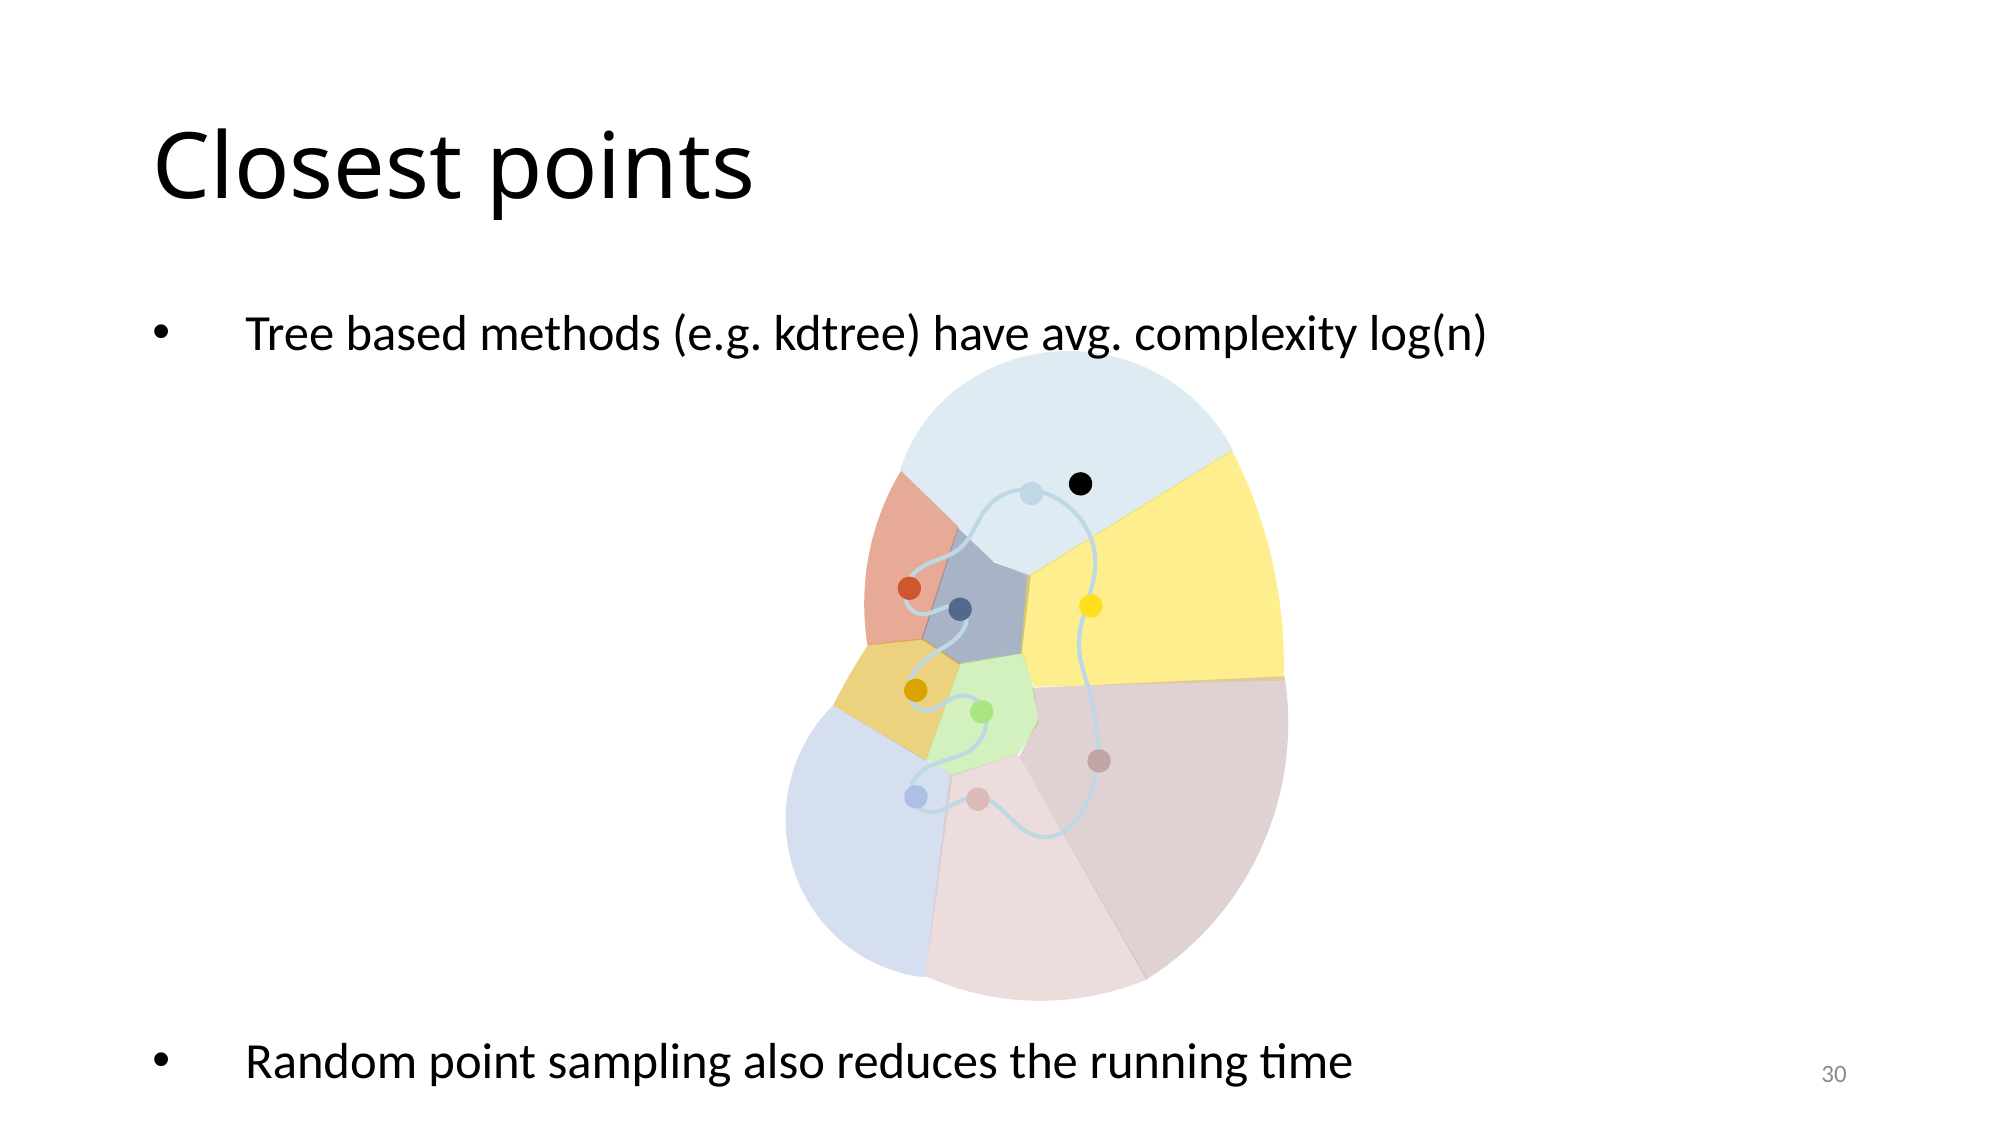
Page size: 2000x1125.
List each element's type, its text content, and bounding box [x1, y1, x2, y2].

text_box [904, 785, 928, 809]
text_box [1079, 594, 1103, 618]
title Closest points [137, 59, 1862, 278]
list Tree based methods (e.g. kdtree) have avg. complexity log(n) Random point sampling also reduces the running time [137, 299, 1862, 1103]
text_box [906, 490, 1099, 838]
text_box [897, 576, 922, 600]
text_box [1087, 749, 1111, 773]
text_box [966, 787, 990, 811]
text_box [970, 700, 994, 724]
text_box [904, 678, 928, 702]
text_box [948, 597, 972, 621]
text_box [1019, 481, 1044, 506]
text_box [1068, 472, 1093, 496]
slide_number 30 [1412, 1042, 1862, 1103]
